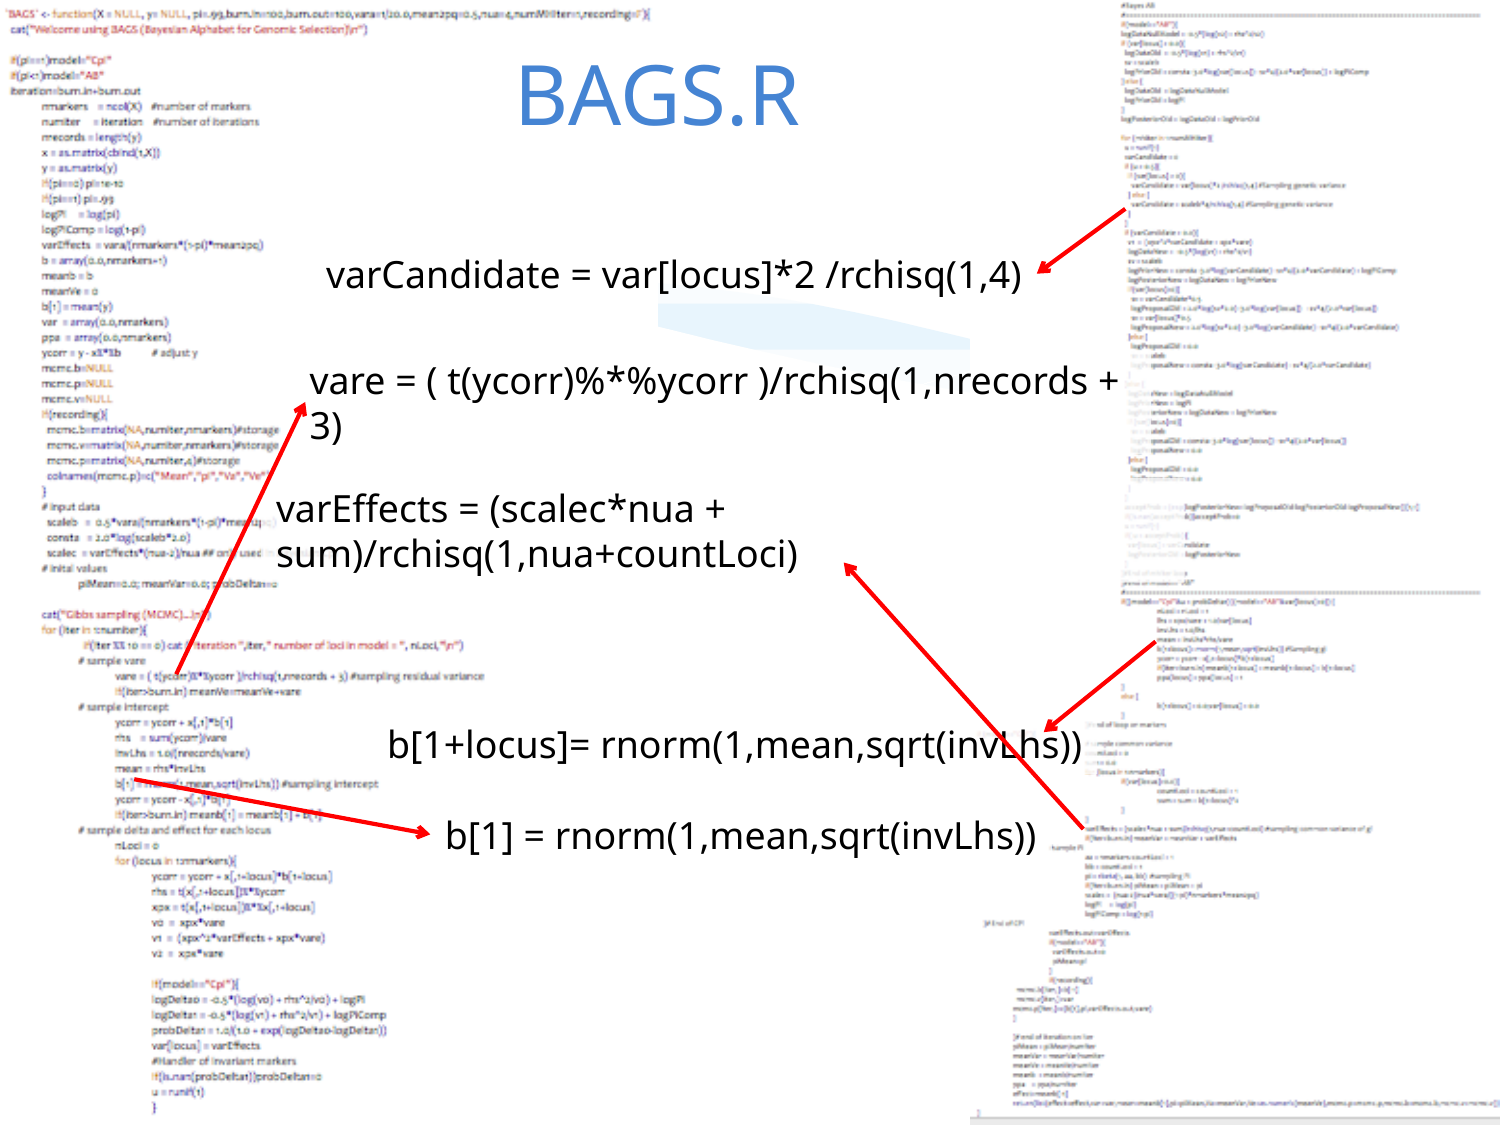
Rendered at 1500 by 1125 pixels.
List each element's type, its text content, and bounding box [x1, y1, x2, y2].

picture [970, 0, 1500, 1125]
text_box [175, 401, 306, 675]
text_box varEffects = (scalec*nua + sum)/rchisq(1,nua+countLoci) [663, 477, 964, 583]
text_box BAGS.R [663, 35, 827, 150]
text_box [1002, 208, 1126, 275]
text_box varCandidate = var[locus]*2 /rchisq(1,4) [663, 243, 964, 304]
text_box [1089, 641, 1156, 733]
picture [0, 0, 658, 1125]
text_box vare = ( t(ycorr)%*%ycorr )/rchisq(1,nrecords + 3) [663, 349, 964, 455]
text_box b[1] = rnorm(1,mean,sqrt(invLhs)) [663, 804, 964, 865]
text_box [843, 562, 1084, 830]
text_box b[1+locus]= rnorm(1,mean,sqrt(invLhs)) [663, 714, 837, 774]
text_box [133, 778, 458, 836]
